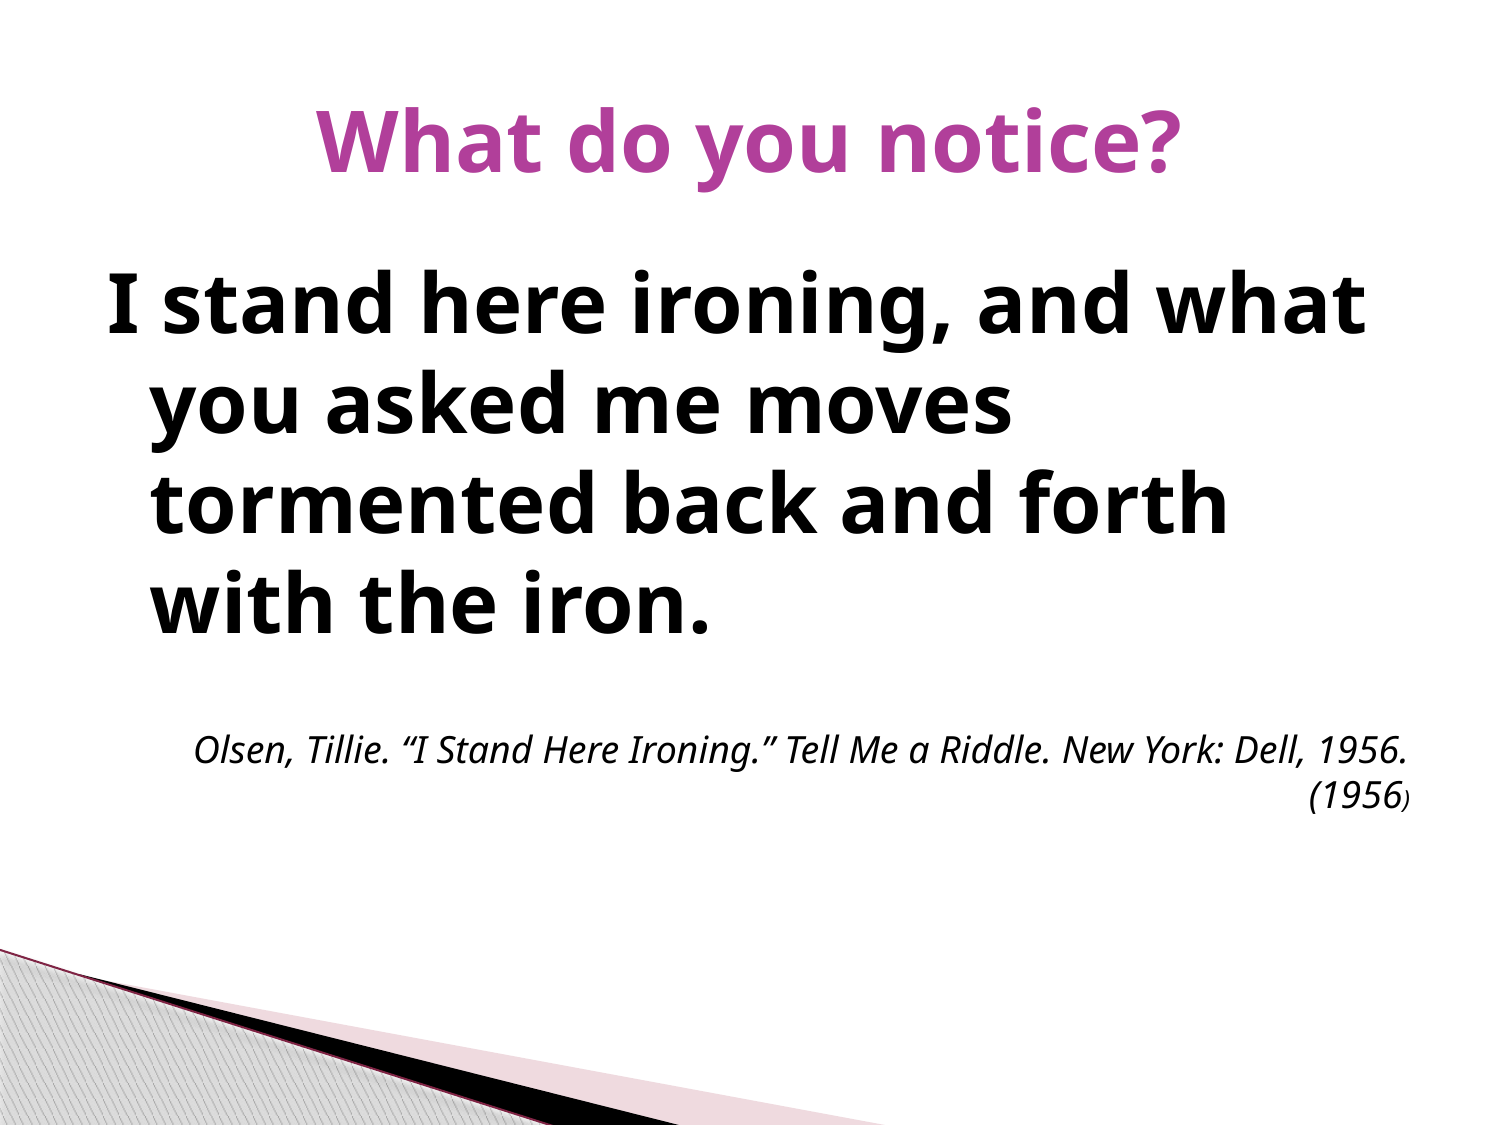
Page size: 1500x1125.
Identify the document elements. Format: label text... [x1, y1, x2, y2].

list I stand here ironing, and what you asked me moves tormented back and forth with the iron. Olsen, Tillie. “I Stand Here Ironing.” Tell Me a Riddle. New York: Dell, 1956. (1956) [75, 243, 1425, 986]
title What do you notice? [75, 45, 1425, 233]
